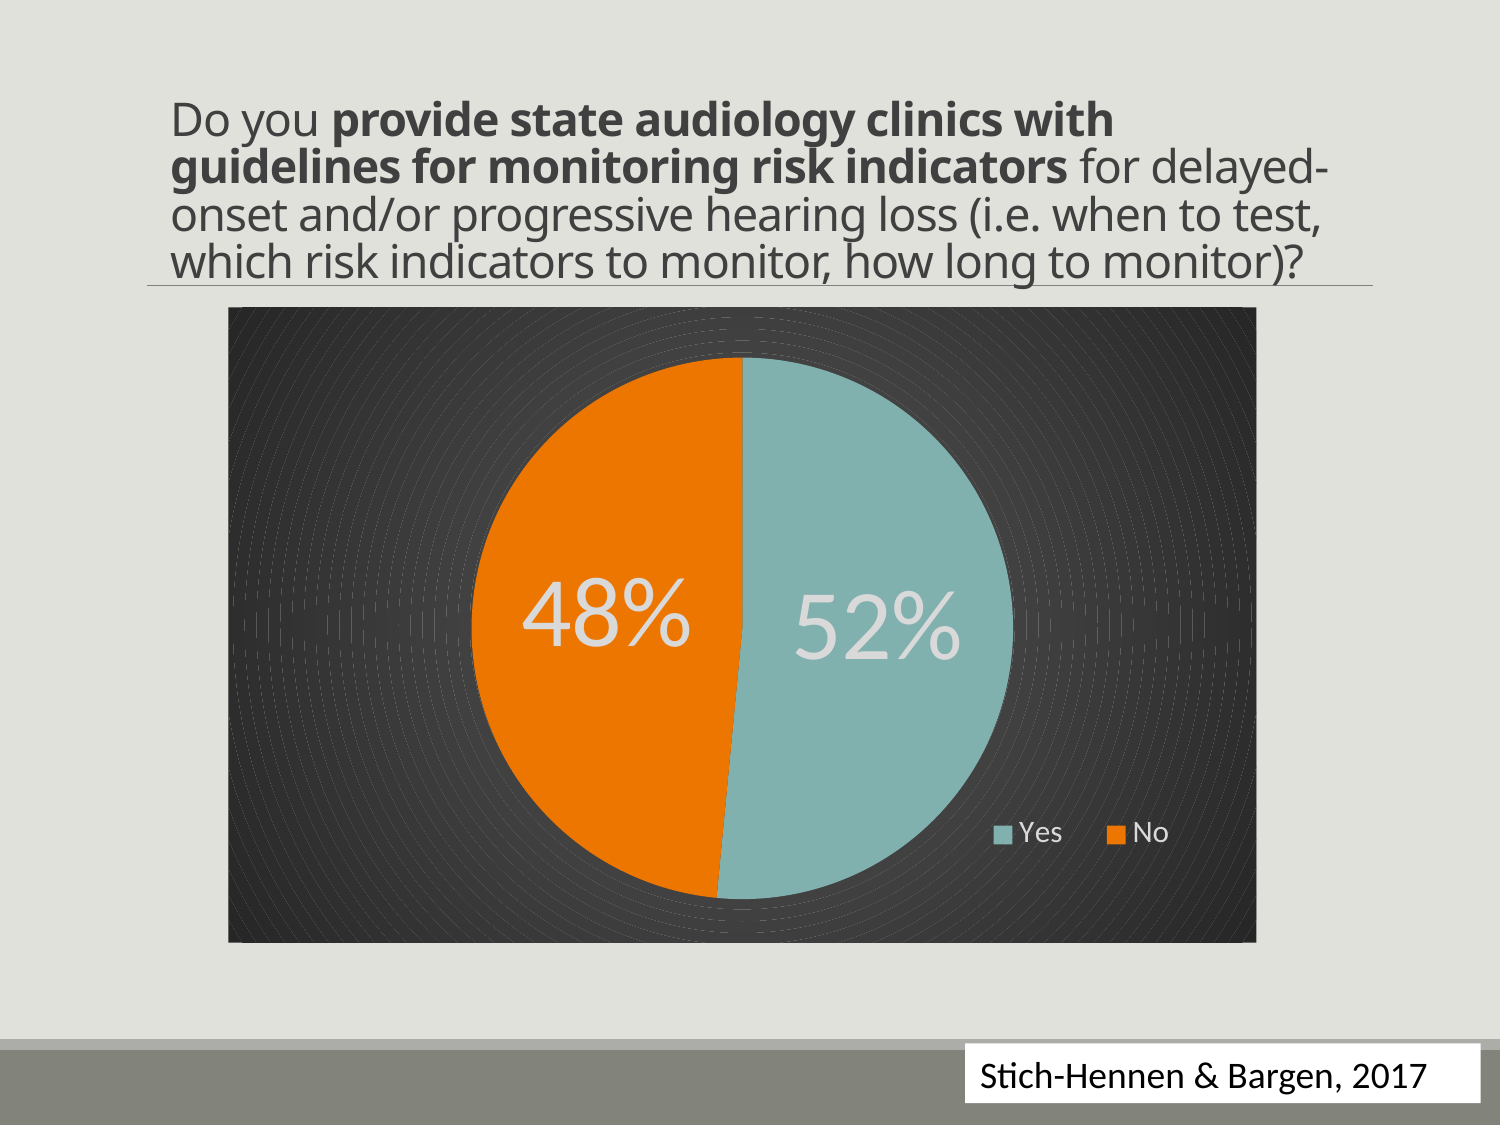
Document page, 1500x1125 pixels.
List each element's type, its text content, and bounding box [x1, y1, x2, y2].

text_box Stich-Hennen & Bargen, 2017 [965, 1043, 1481, 1104]
title Do you provide state audiology clinics with guidelines for monitoring risk indicators for delayed-onset and/or progressive hearing loss (i.e. when to test, which risk indicators to monitor, how long to monitor)? [155, 60, 1348, 296]
chart [227, 306, 1257, 943]
